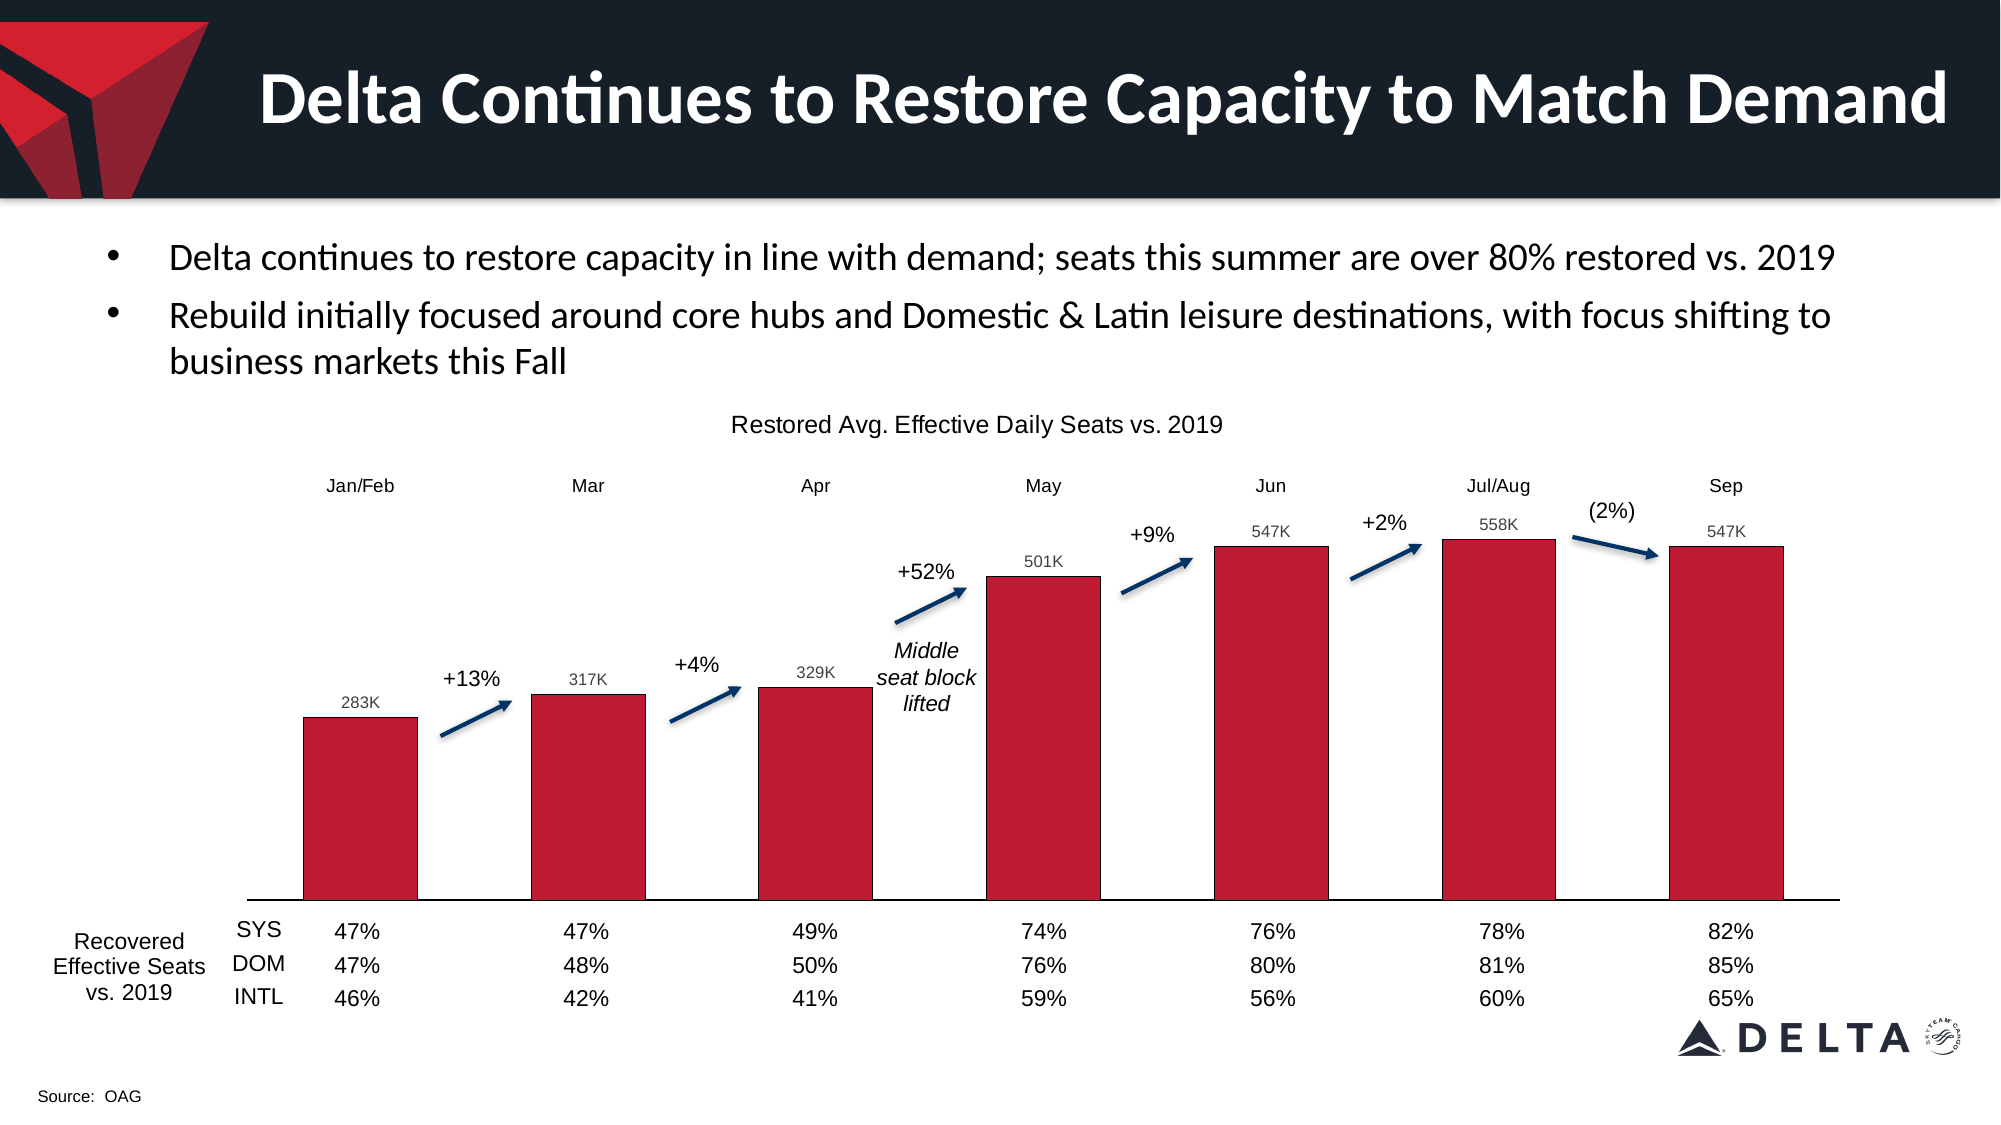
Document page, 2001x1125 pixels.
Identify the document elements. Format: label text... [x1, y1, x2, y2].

table_header 74% [930, 917, 1159, 950]
table_cell 65% [1617, 984, 1846, 1017]
table_cell 50% [701, 950, 930, 984]
table_cell 56% [1159, 984, 1388, 1017]
table_cell 80% [1159, 950, 1388, 984]
table_header Recovered Effective Seats vs. 2019 [27, 917, 232, 1017]
table_cell 46% [243, 984, 472, 1017]
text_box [894, 587, 968, 624]
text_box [669, 686, 743, 723]
table_cell 41% [701, 984, 930, 1017]
table_header 78% [1388, 917, 1617, 950]
table_cell 59% [930, 984, 1159, 1017]
table_header 82% [1617, 917, 1846, 950]
table_cell 85% [1617, 950, 1846, 984]
text_box Source: OAG [37, 1068, 411, 1123]
table_cell 47% [243, 950, 472, 984]
table_cell 81% [1388, 950, 1617, 984]
table_header 47% [472, 917, 701, 950]
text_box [440, 700, 513, 737]
table_cell 42% [472, 984, 701, 1017]
table_header 47% [243, 917, 472, 950]
table_cell 60% [1388, 984, 1617, 1017]
table_cell 76% [930, 950, 1159, 984]
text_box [1121, 557, 1194, 594]
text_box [1350, 543, 1423, 580]
text_box Delta Continues to Restore Capacity to Match Demand [244, 41, 2000, 147]
chart [207, 398, 1860, 902]
table_cell 48% [472, 950, 701, 984]
table_header 76% [1159, 917, 1388, 950]
table_header INTL [190, 984, 328, 1013]
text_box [1572, 536, 1660, 557]
table_header SYS [190, 917, 328, 946]
table_header DOM [190, 950, 328, 980]
text_box Delta continues to restore capacity in line with demand; seats this summer are over 80% restored vs. 2019 Rebuild initially focused around core hubs and Domestic & Latin leisure destinations, with focus shifting to business markets this Fall [106, 231, 1967, 400]
table_header 49% [701, 917, 930, 950]
